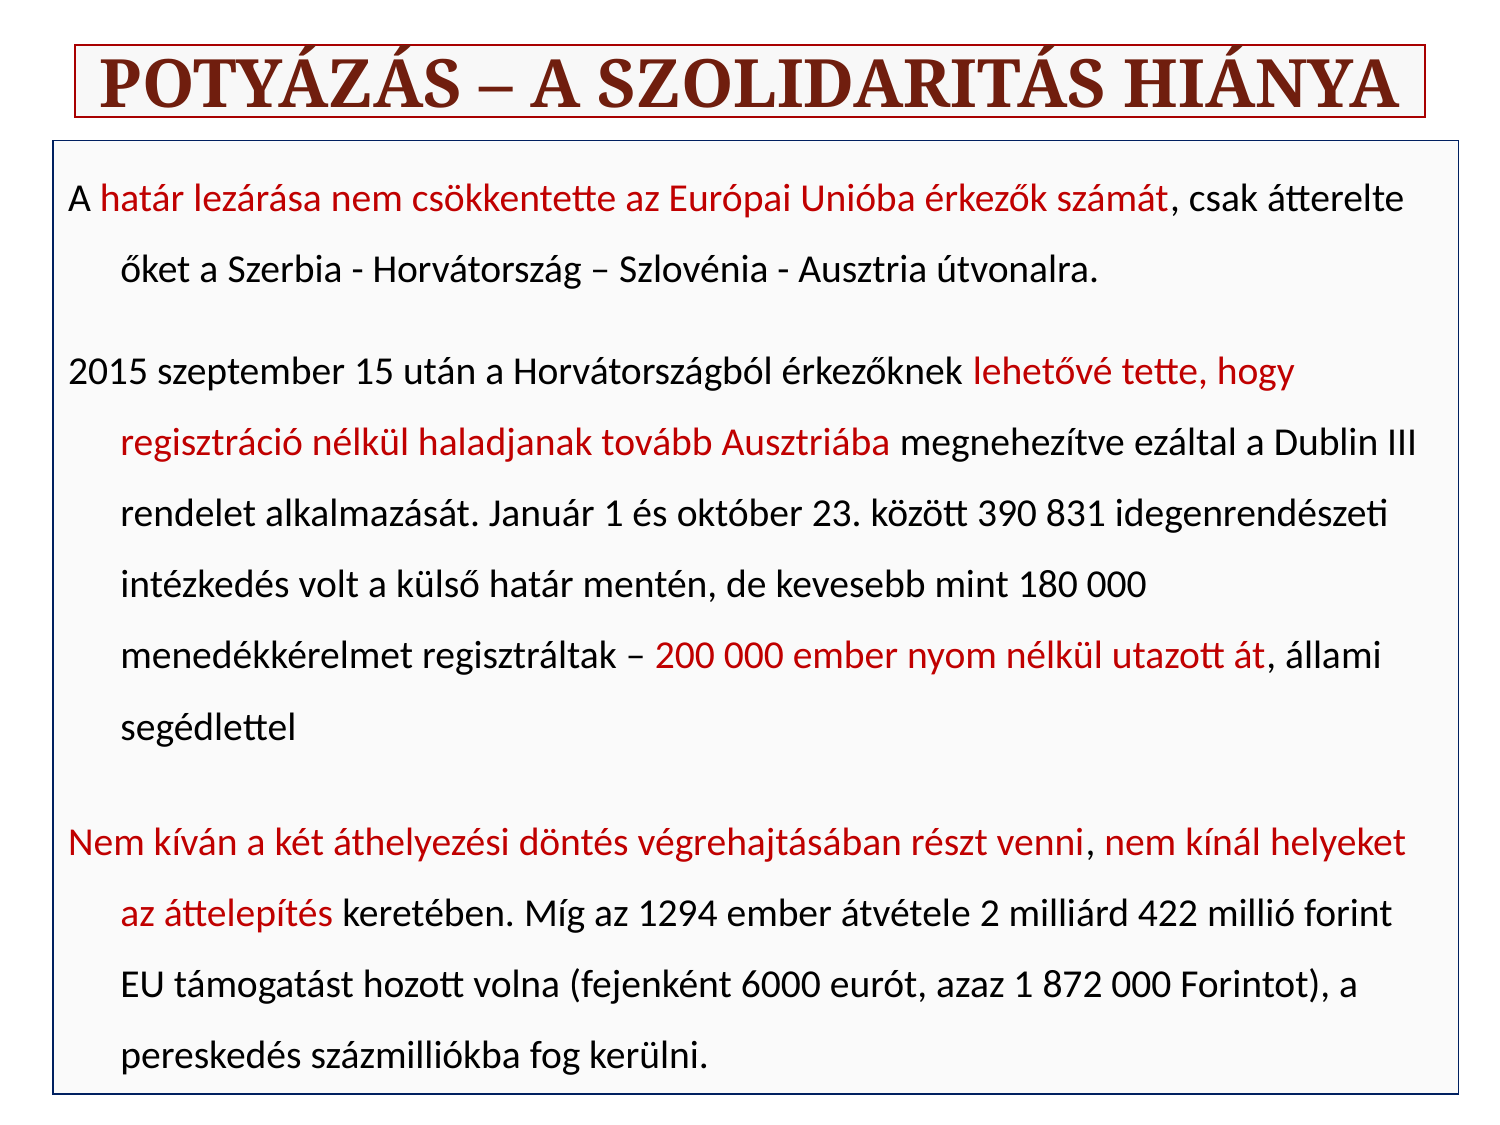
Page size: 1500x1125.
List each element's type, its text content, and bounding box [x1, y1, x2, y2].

list A határ lezárása nem csökkentette az Európai Unióba érkezők számát, csak átterelte őket a Szerbia - Horvátország – Szlovénia - Ausztria útvonalra. 2015 szeptember 15 után a Horvátországból érkezőknek lehetővé tette, hogy regisztráció nélkül haladjanak tovább Ausztriába megnehezítve ezáltal a Dublin III rendelet alkalmazását. Január 1 és október 23. között 390 831 idegenrendészeti intézkedés volt a külső határ mentén, de kevesebb mint 180 000 menedékkérelmet regisztráltak – 200 000 ember nyom nélkül utazott át, állami segédlettel Nem kíván a két áthelyezési döntés végrehajtásában részt venni, nem kínál helyeket az áttelepítés keretében. Míg az 1294 ember átvétele 2 milliárd 422 millió forint EU támogatást hozott volna (fejenként 6000 eurót, azaz 1 872 000 Forintot), a pereskedés százmilliókba fog kerülni. [52, 140, 1459, 1095]
title Potyázás – a szolidaritás hiánya [74, 44, 1426, 118]
